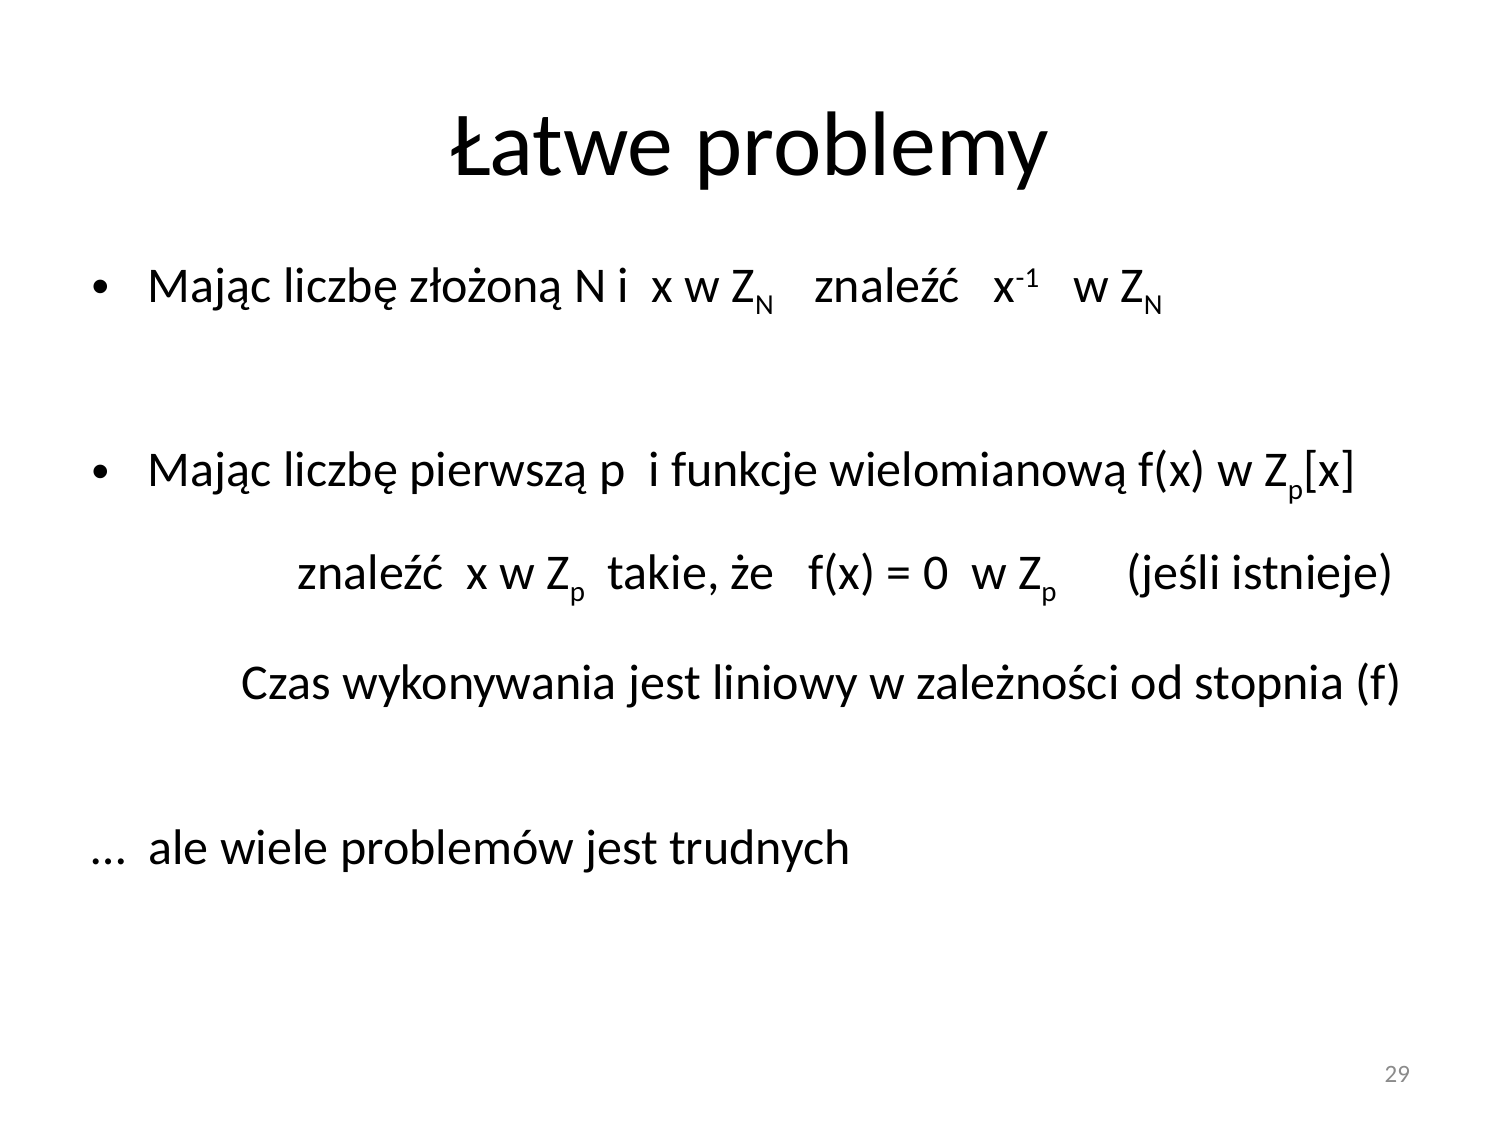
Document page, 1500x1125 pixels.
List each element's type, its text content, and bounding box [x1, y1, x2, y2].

slide_number 29 [1074, 1042, 1425, 1103]
text_box Mając liczbę złożoną N i x w ZN znaleźć x-1 w ZN Mając liczbę pierwszą p i funkcje wielomianową f(x) w Zp[x] znaleźć x w Zp takie, że f(x) = 0 w Zp (jeśli istnieje) Czas wykonywania jest liniowy w zależności od stopnia (f) … ale wiele problemów jest trudnych [76, 245, 1427, 917]
title Łatwe problemy [75, 45, 1425, 233]
